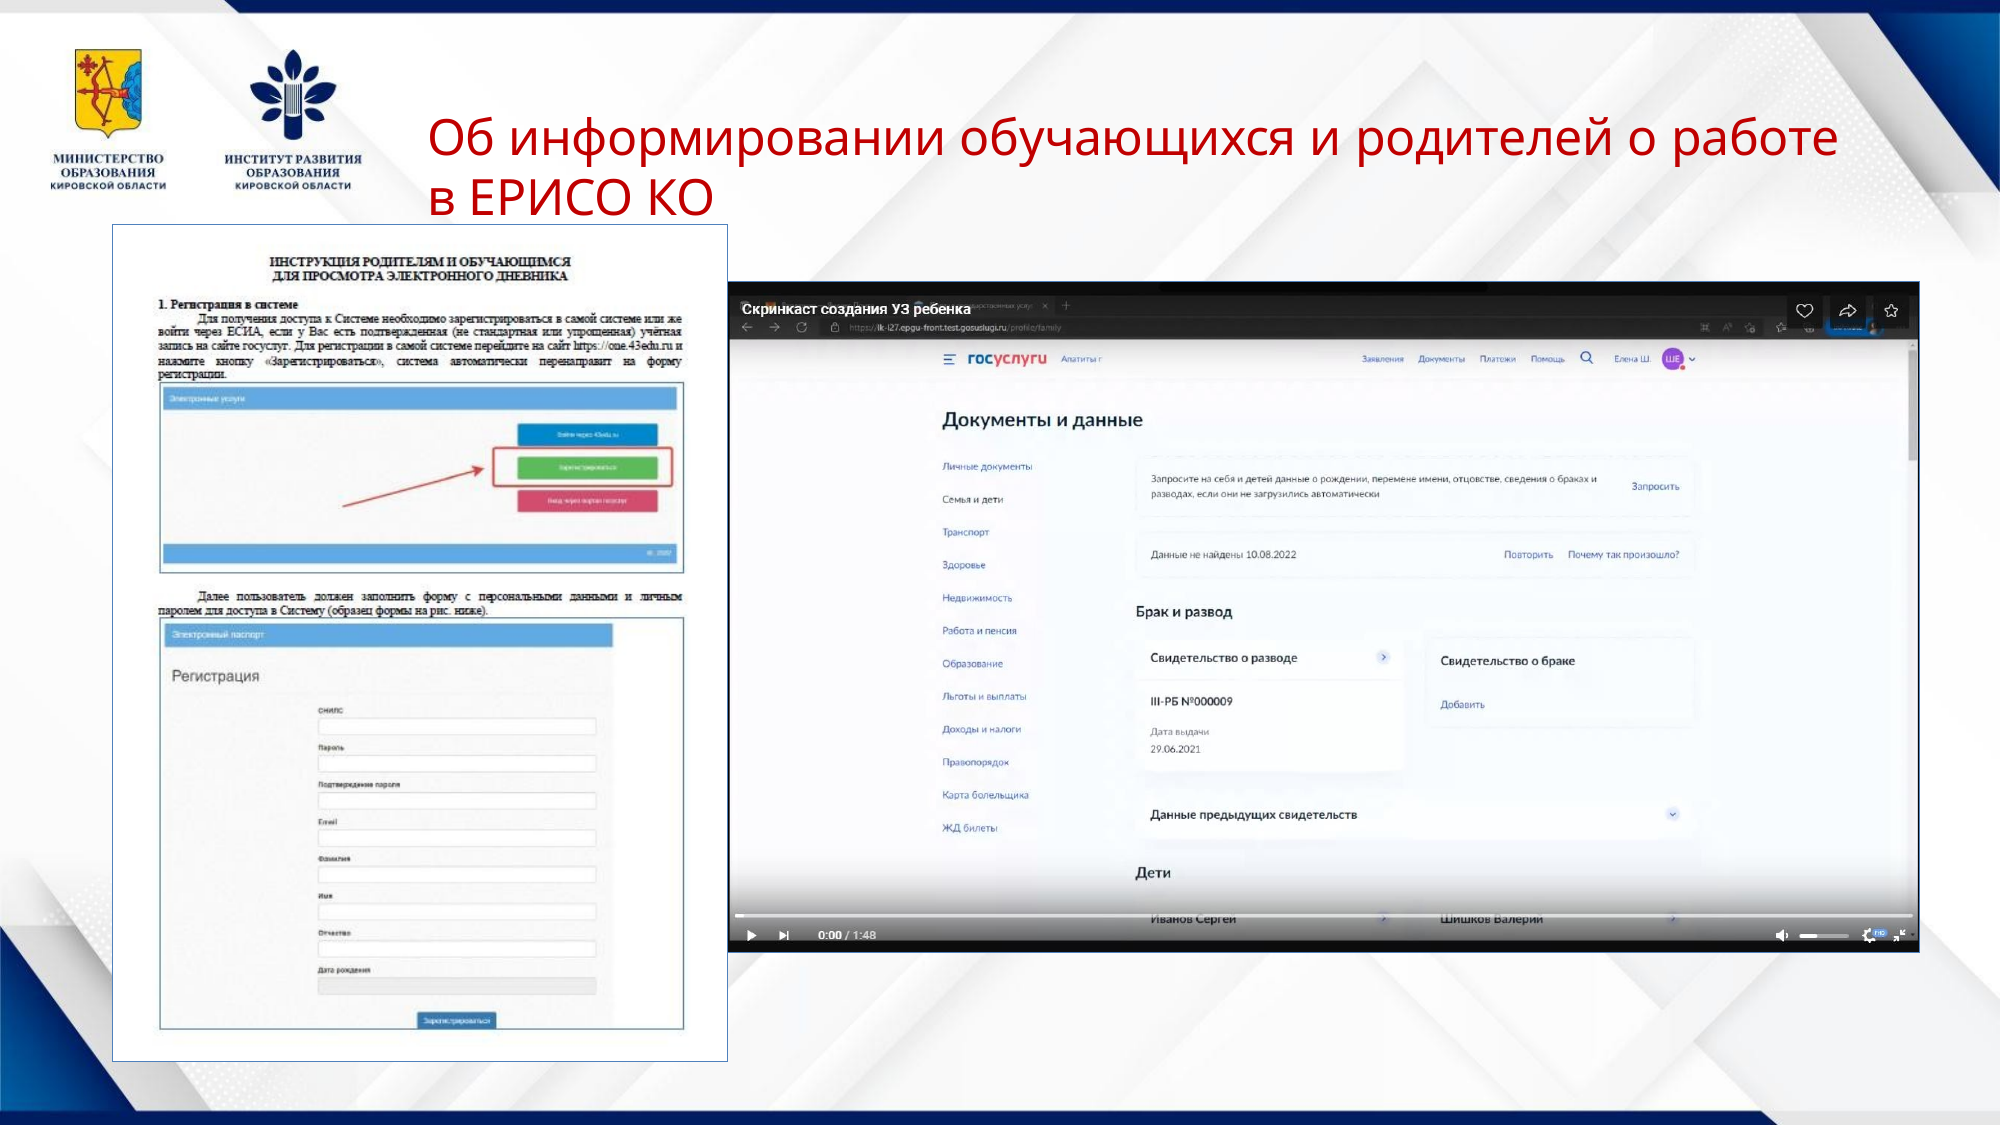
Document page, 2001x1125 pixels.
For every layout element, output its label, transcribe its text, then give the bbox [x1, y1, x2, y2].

title Об информировании обучающихся и родителей о работе в ЕРИСО КО [425, 103, 1873, 221]
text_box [112, 224, 1921, 1062]
picture [0, 0, 2000, 1125]
